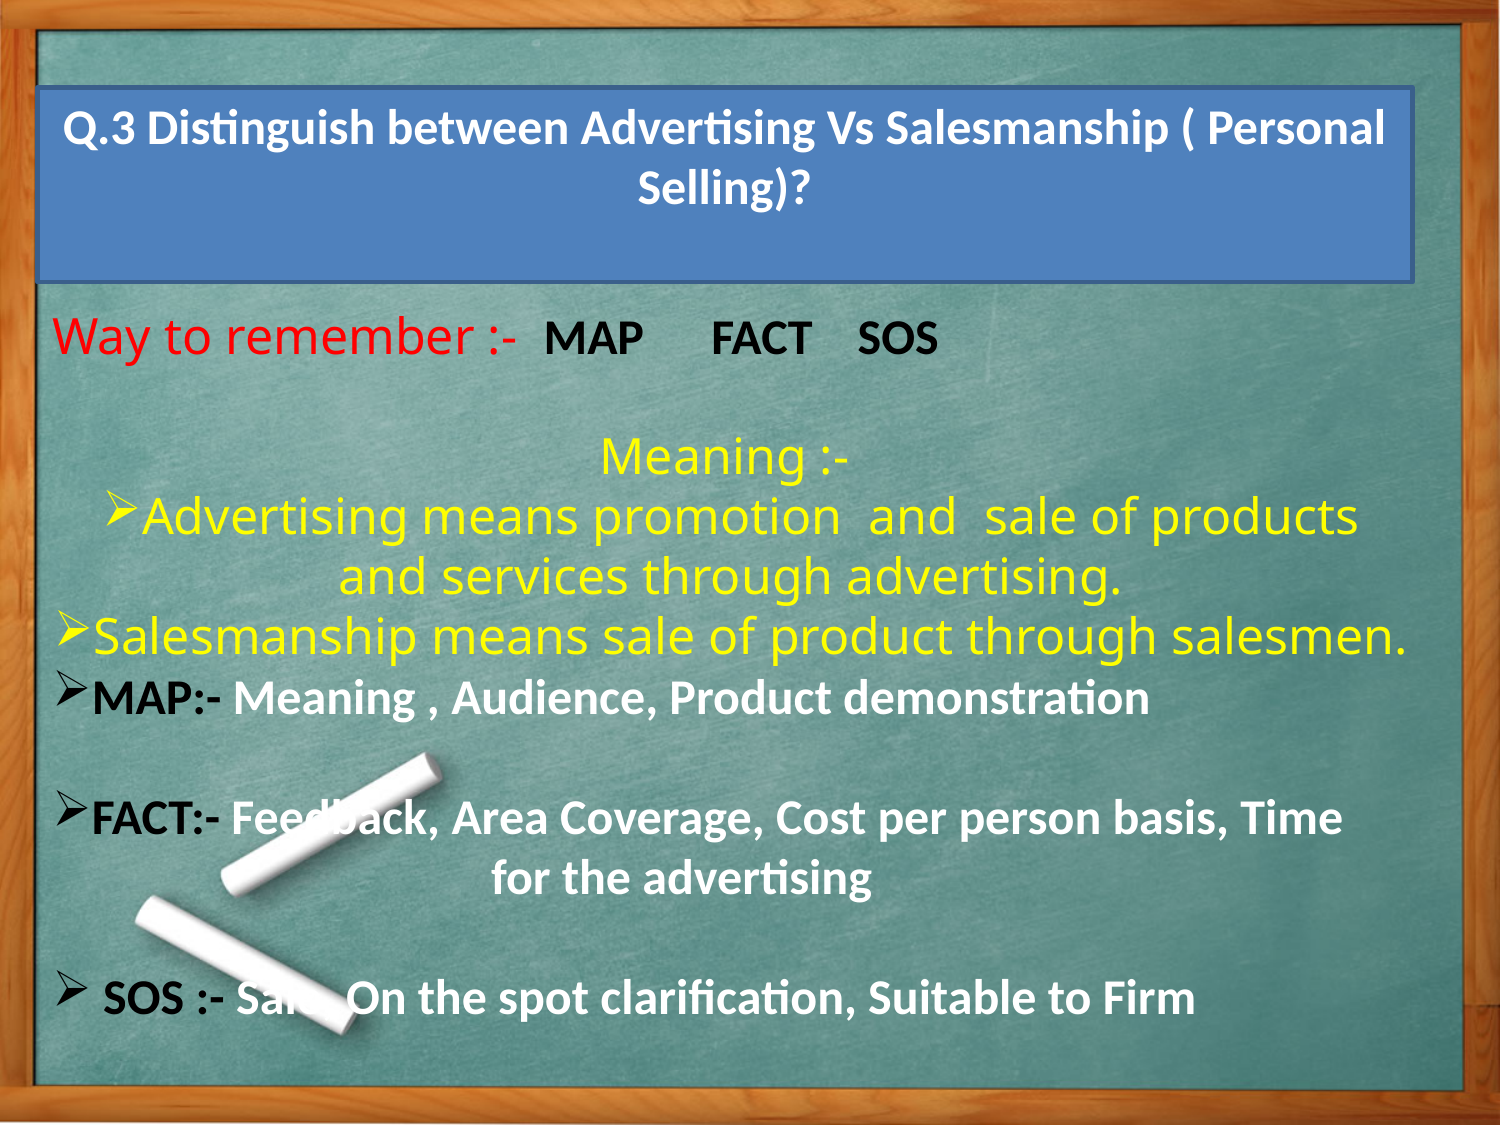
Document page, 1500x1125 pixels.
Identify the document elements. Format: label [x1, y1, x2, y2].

list [0, 0, 1500, 1125]
